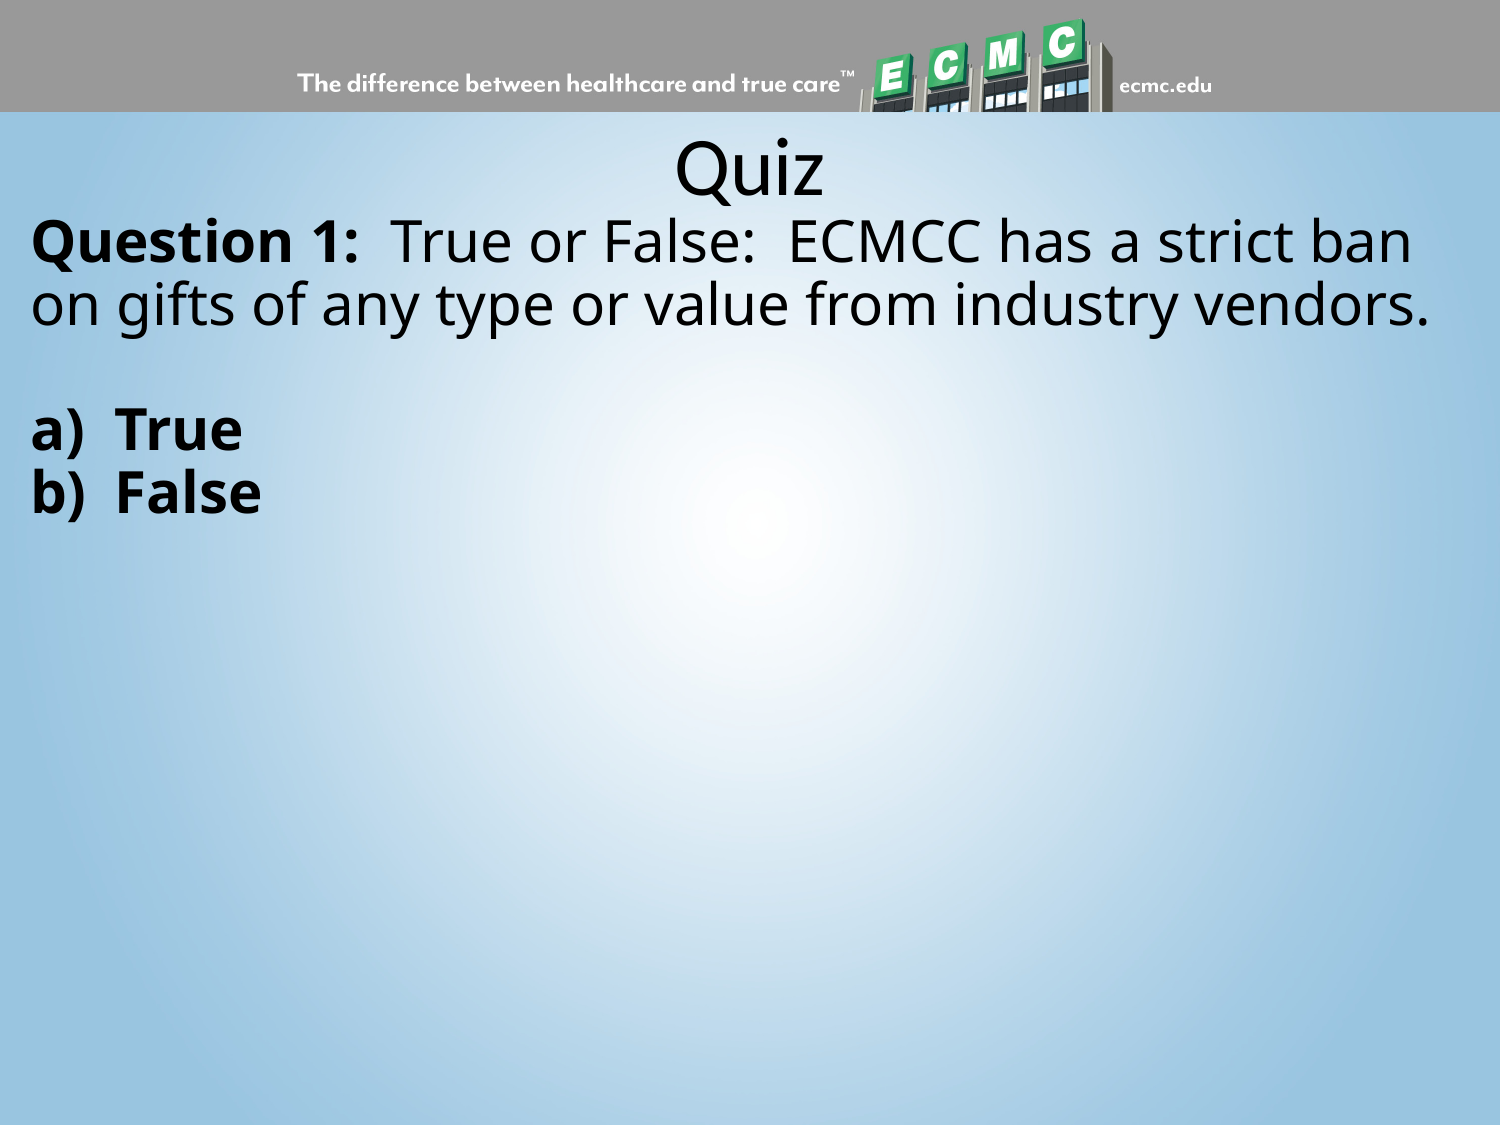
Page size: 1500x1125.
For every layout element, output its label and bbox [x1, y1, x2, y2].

list [0, 0, 1500, 1125]
